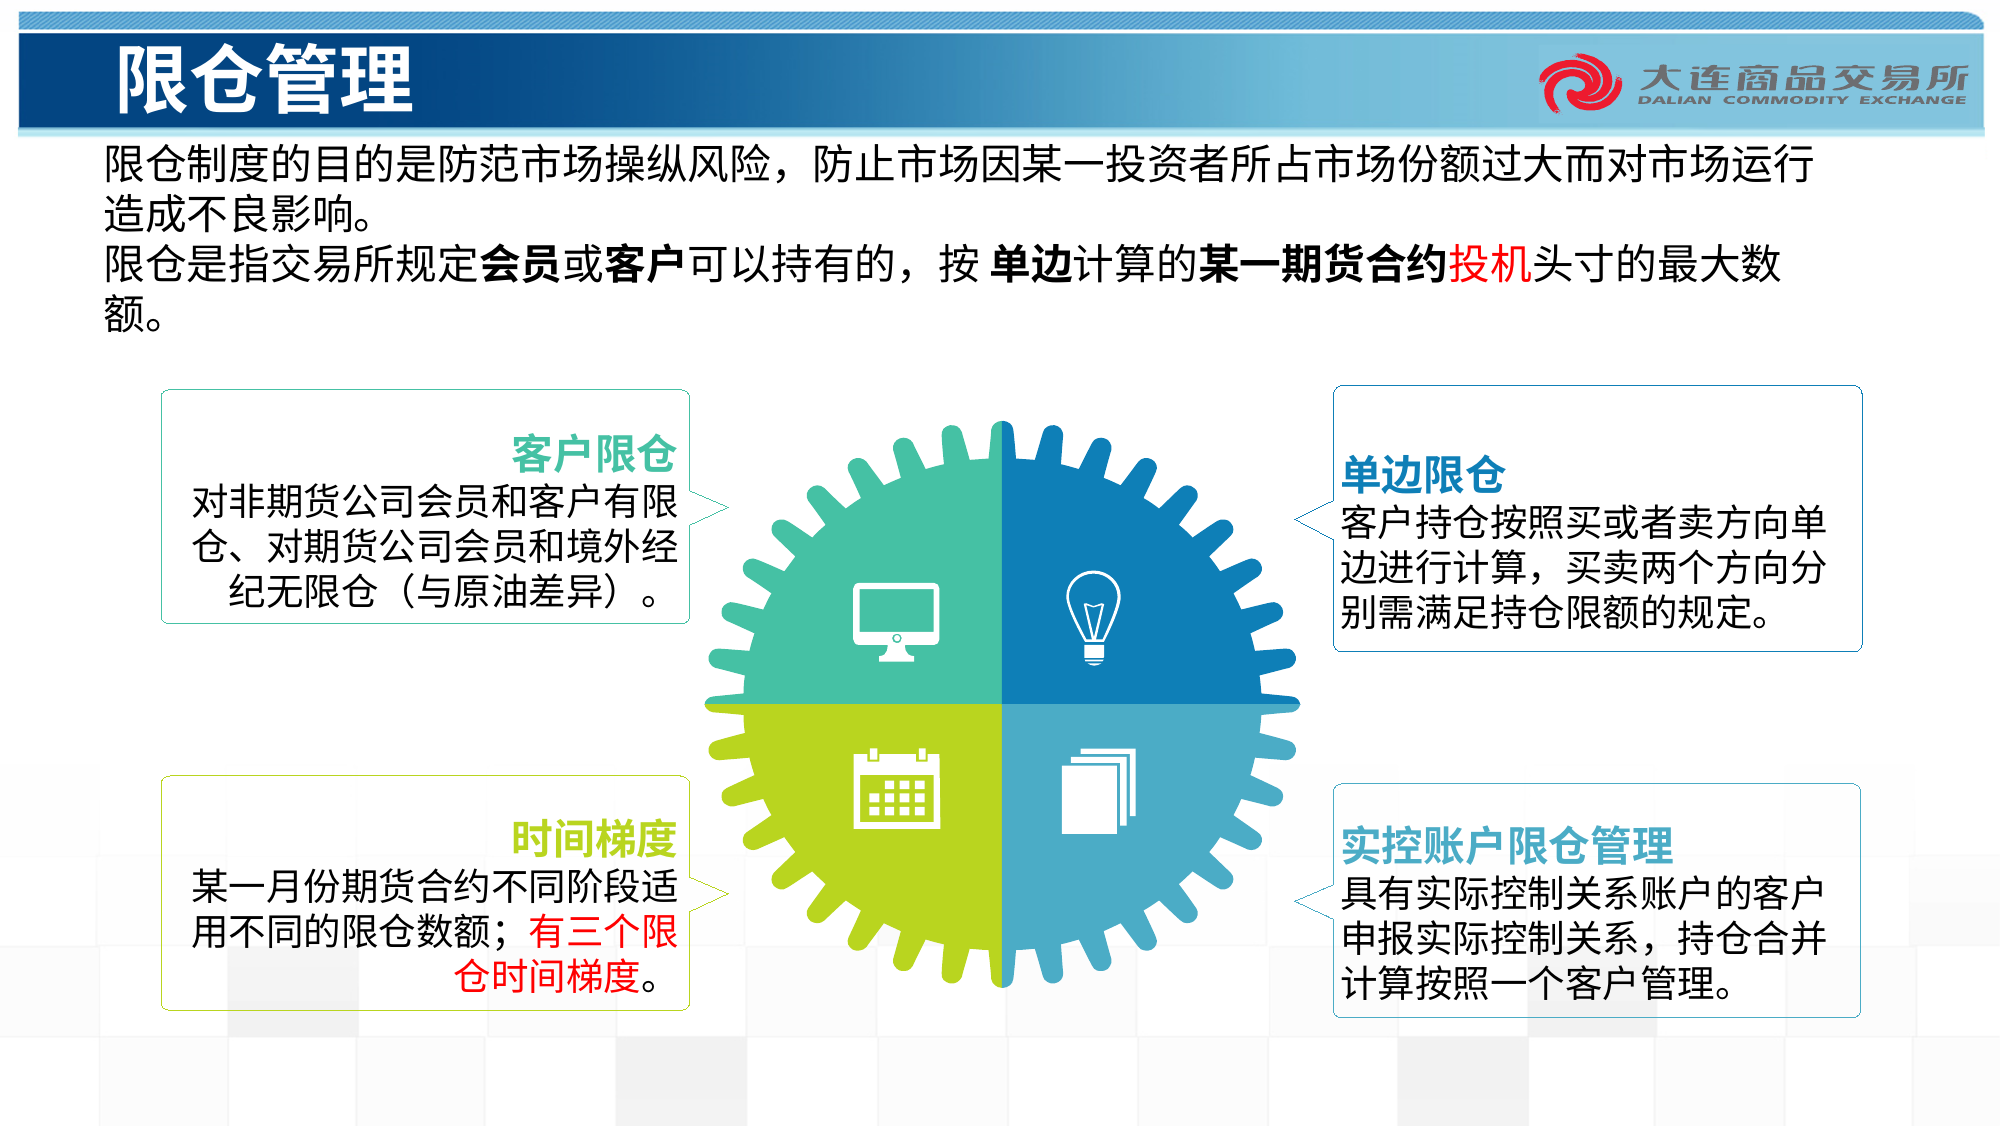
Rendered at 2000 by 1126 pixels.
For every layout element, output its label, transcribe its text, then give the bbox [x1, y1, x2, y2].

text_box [732, 420, 1289, 988]
picture [0, 0, 2000, 1126]
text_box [160, 373, 729, 1011]
title 限仓管理 [99, 31, 1296, 123]
text_box 限仓制度的目的是防范市场操纵风险，防止市场因某一投资者所占市场份额过大而对市场运行造成不良影响。 限仓是指交易所规定会员或客户可以持有的，按 单边计算的某一期货合约投机头寸的最大数额。 [95, 133, 1863, 342]
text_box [1294, 385, 1863, 1019]
